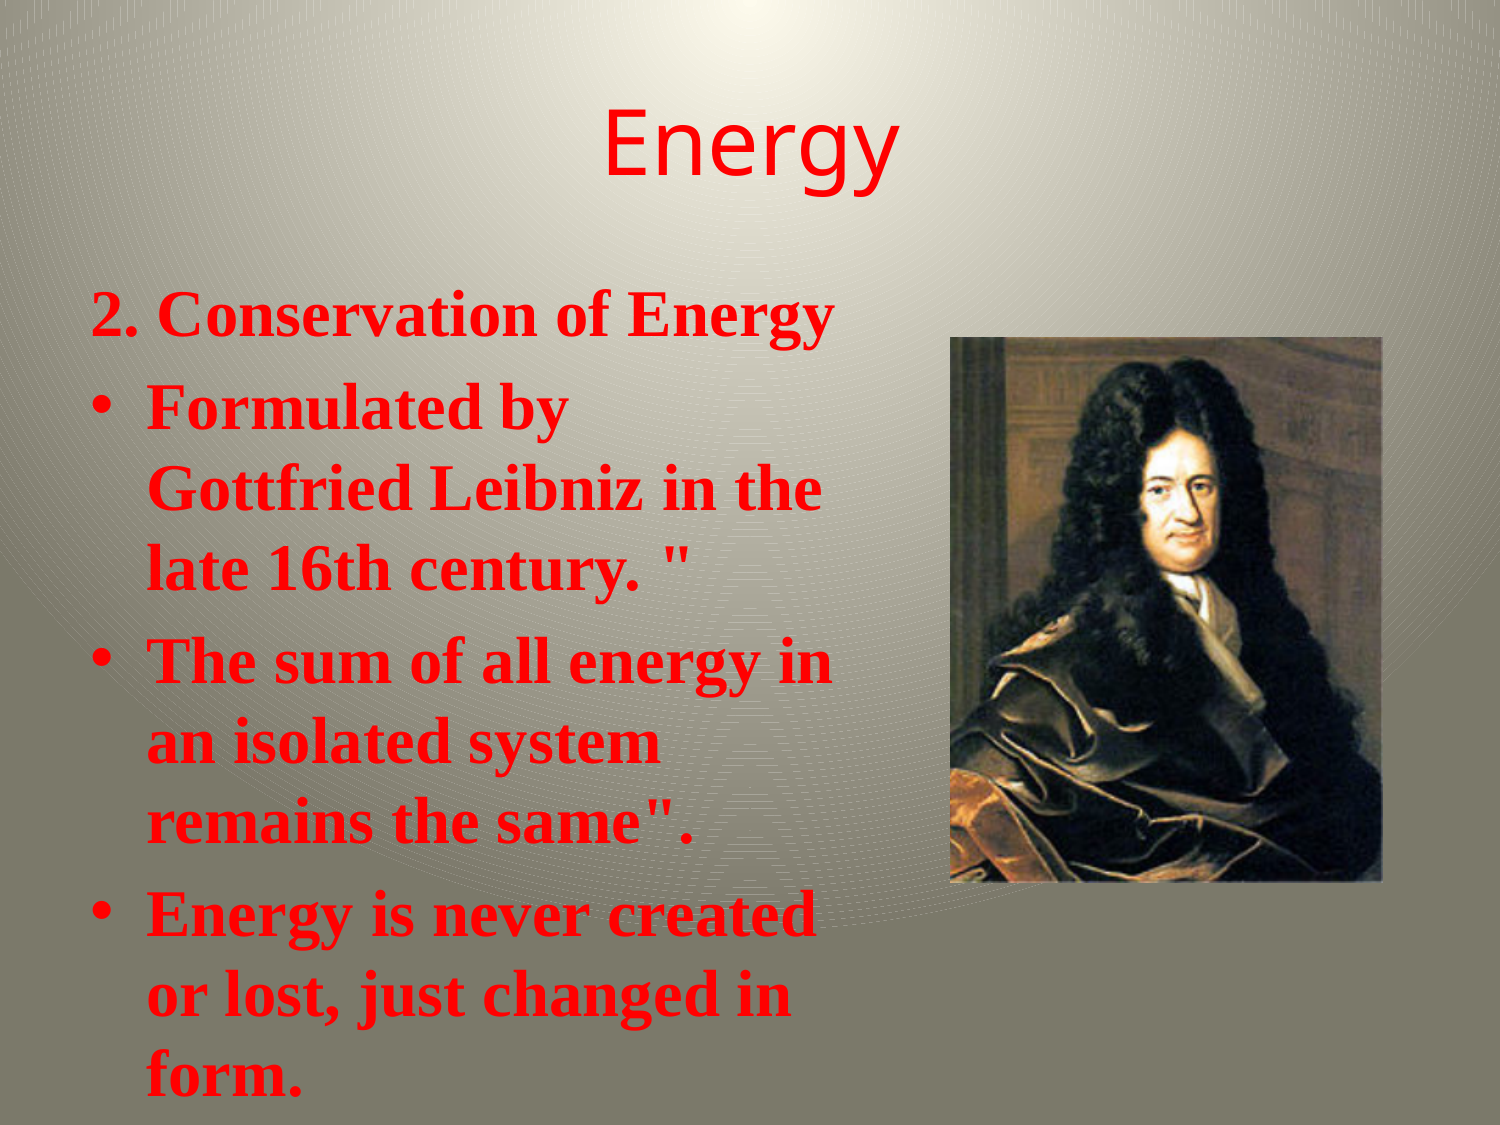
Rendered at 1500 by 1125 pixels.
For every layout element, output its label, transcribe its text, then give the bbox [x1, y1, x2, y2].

picture [949, 337, 1384, 883]
title Energy [75, 45, 1425, 233]
list 2. Conservation of Energy Formulated by Gottfried Leibniz in the late 16th century. " The sum of all energy in an isolated system remains the same". Energy is never created or lost, just changed in form. [75, 262, 863, 1100]
